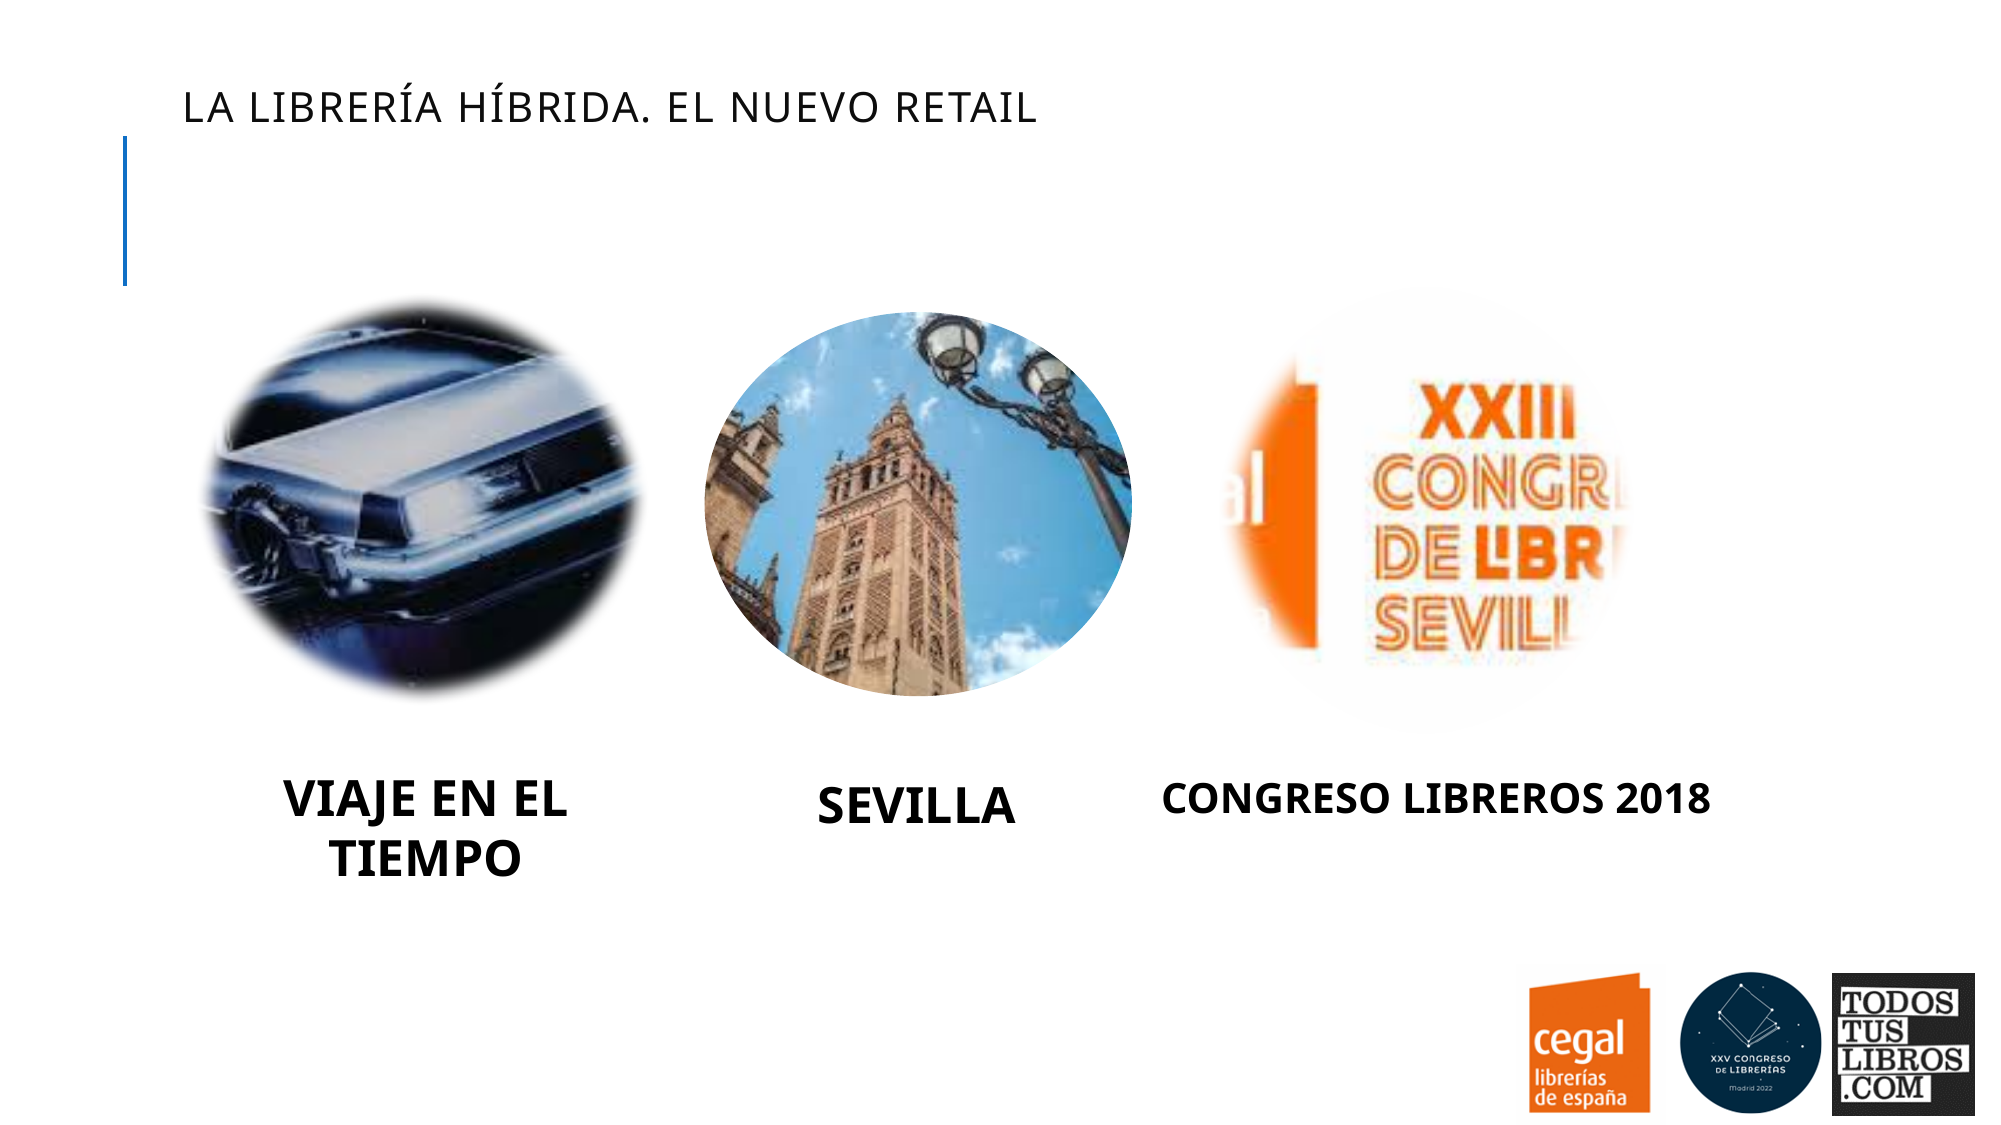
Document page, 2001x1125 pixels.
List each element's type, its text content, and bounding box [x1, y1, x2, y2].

picture [1516, 963, 1666, 1125]
picture [1679, 971, 1822, 1115]
picture [1832, 973, 1975, 1116]
title La librería híbrida. El nuevo retail [167, 32, 1517, 188]
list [167, 245, 1763, 906]
